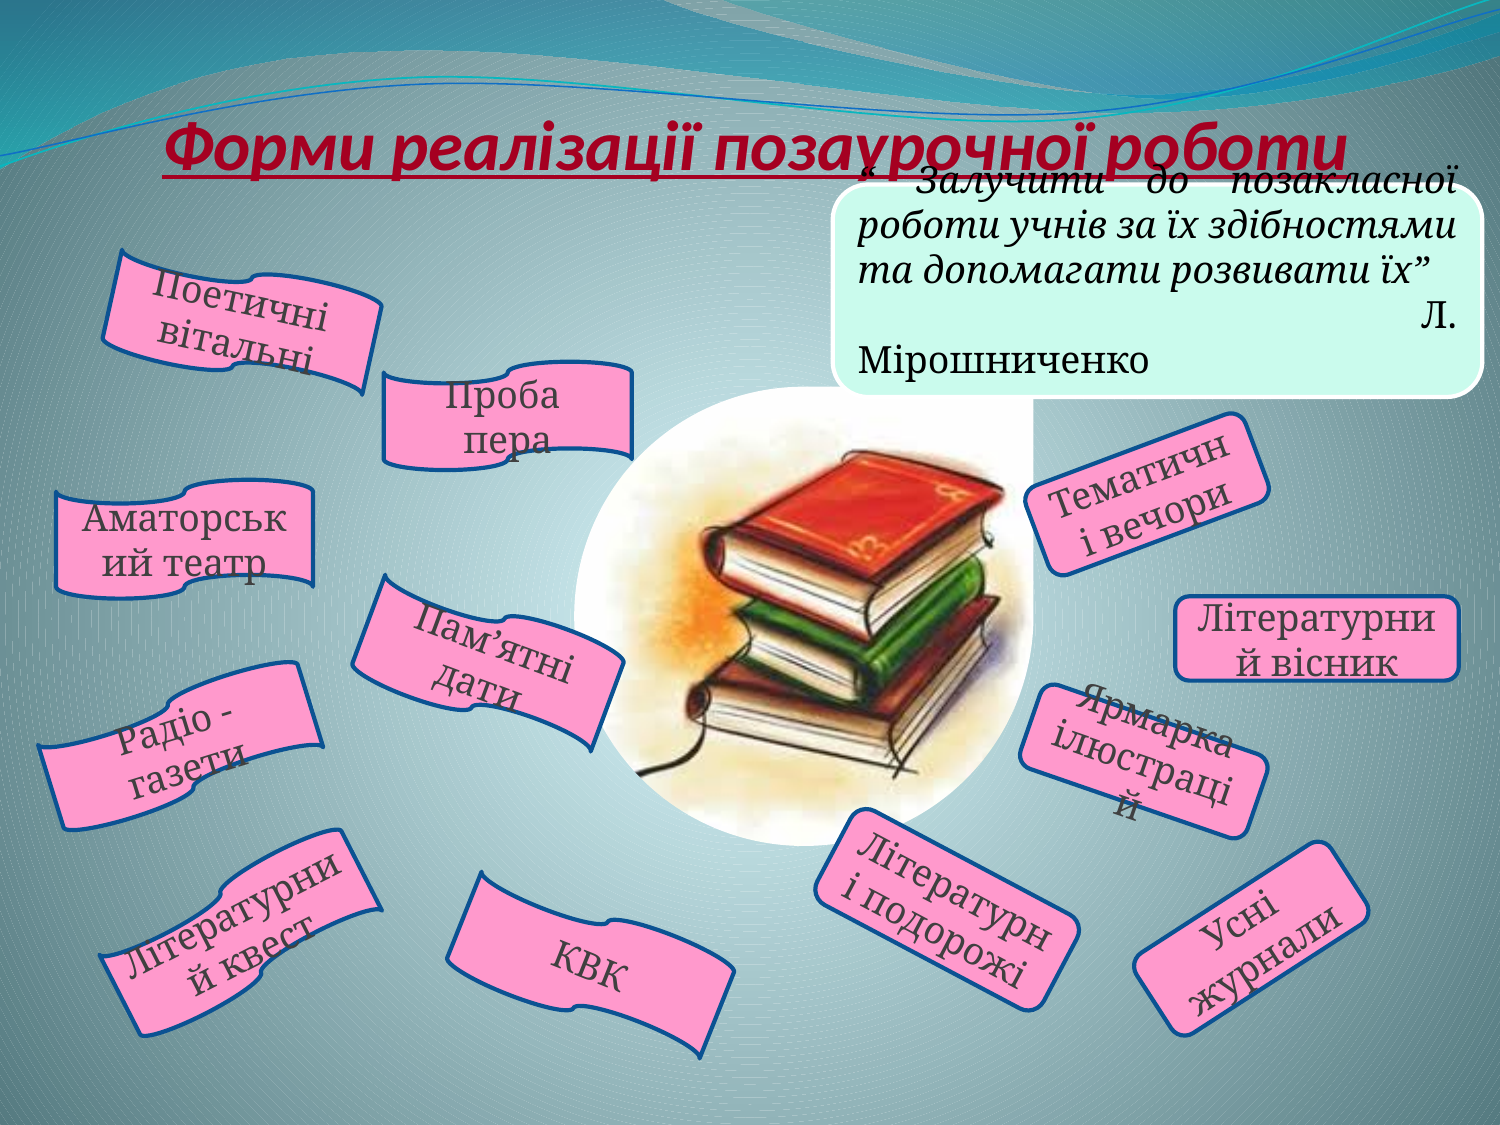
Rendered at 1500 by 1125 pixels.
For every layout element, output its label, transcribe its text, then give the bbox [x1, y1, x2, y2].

text_box КВК [445, 869, 737, 1061]
picture [573, 386, 1034, 847]
text_box Літературний квест [97, 827, 384, 1038]
text_box Поетичні вітальні [100, 247, 384, 397]
text_box Усні журнали [1132, 839, 1371, 1038]
text_box Проба пера [381, 359, 634, 473]
title Форми реалізації позаурочної роботи [75, 30, 1438, 185]
text_box Ярмарка ілюстрацій [1076, 689, 1270, 841]
text_box Пам’ятні дати [350, 572, 573, 738]
text_box Аматорський театр [53, 477, 316, 601]
text_box “ Залучити до позакласної роботи учнів за їх здібностями та допомагати розвивати їх” Л. Мірошниченко [830, 182, 1485, 400]
text_box Радіо - газети [36, 660, 326, 833]
text_box Тематичні вечори [1076, 411, 1271, 574]
text_box Літературний вісник [1173, 594, 1461, 683]
text_box Літературні подорожі [813, 889, 1082, 1013]
